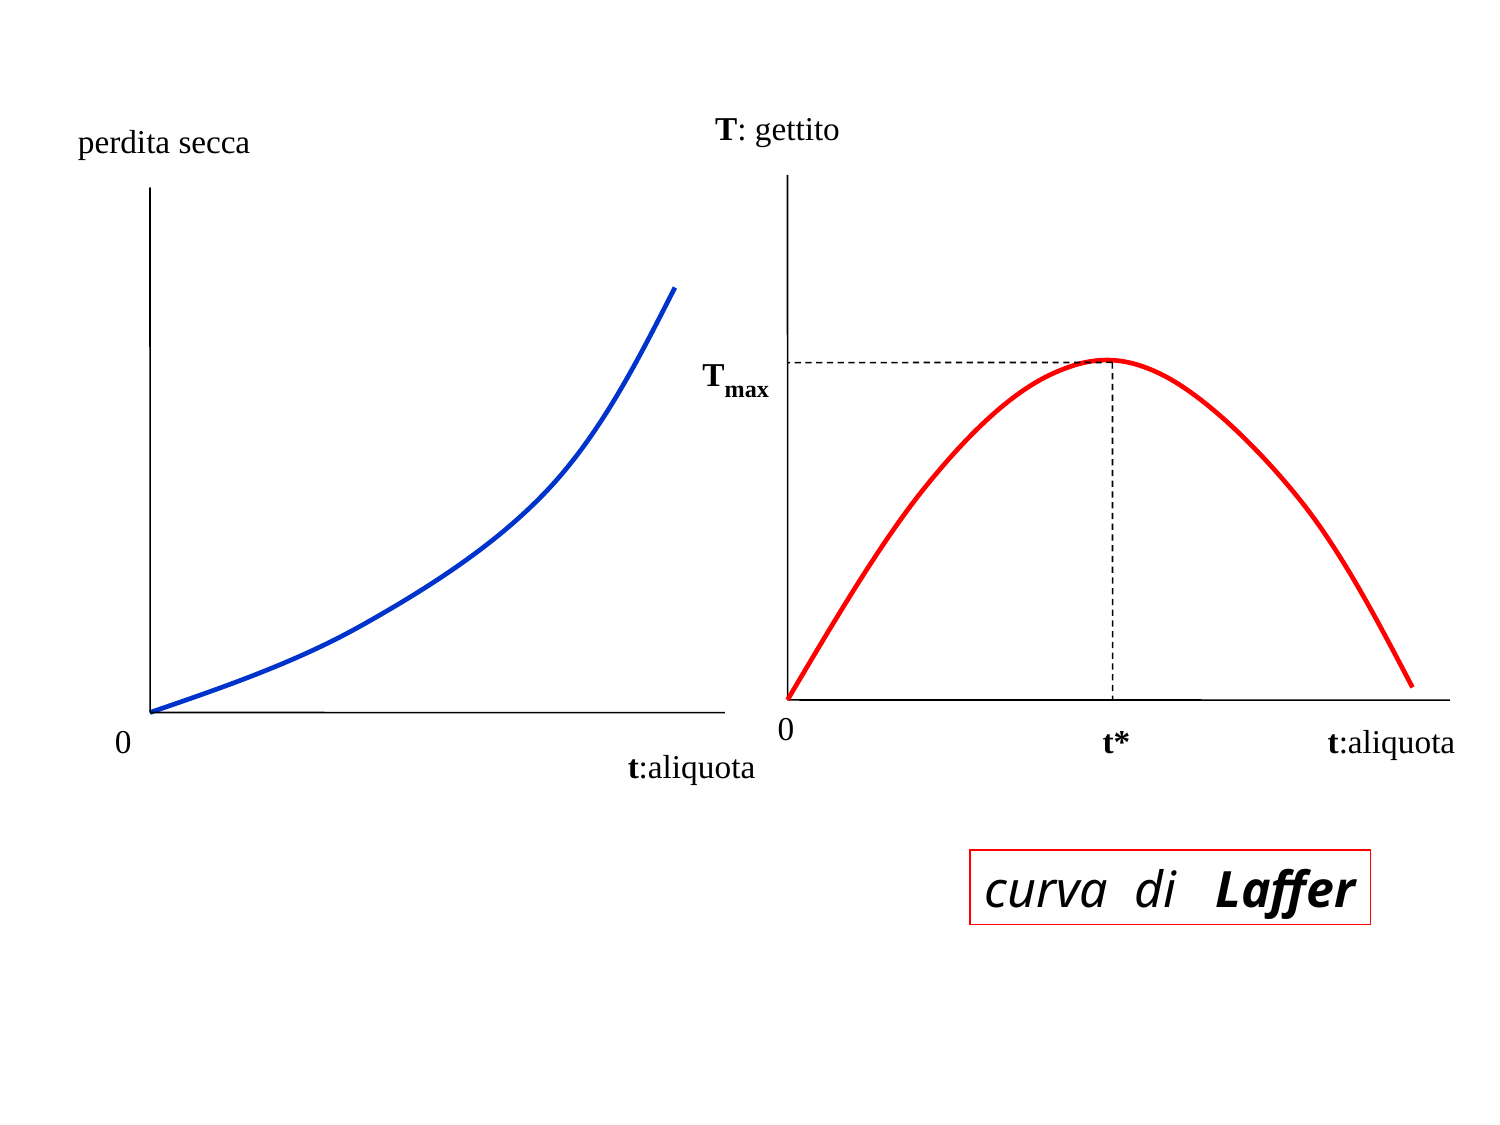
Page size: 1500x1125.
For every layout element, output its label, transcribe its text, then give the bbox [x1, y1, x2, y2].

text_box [62, 112, 772, 793]
text_box curva di Laffer [969, 849, 1371, 925]
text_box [687, 337, 1146, 768]
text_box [699, 99, 1472, 768]
